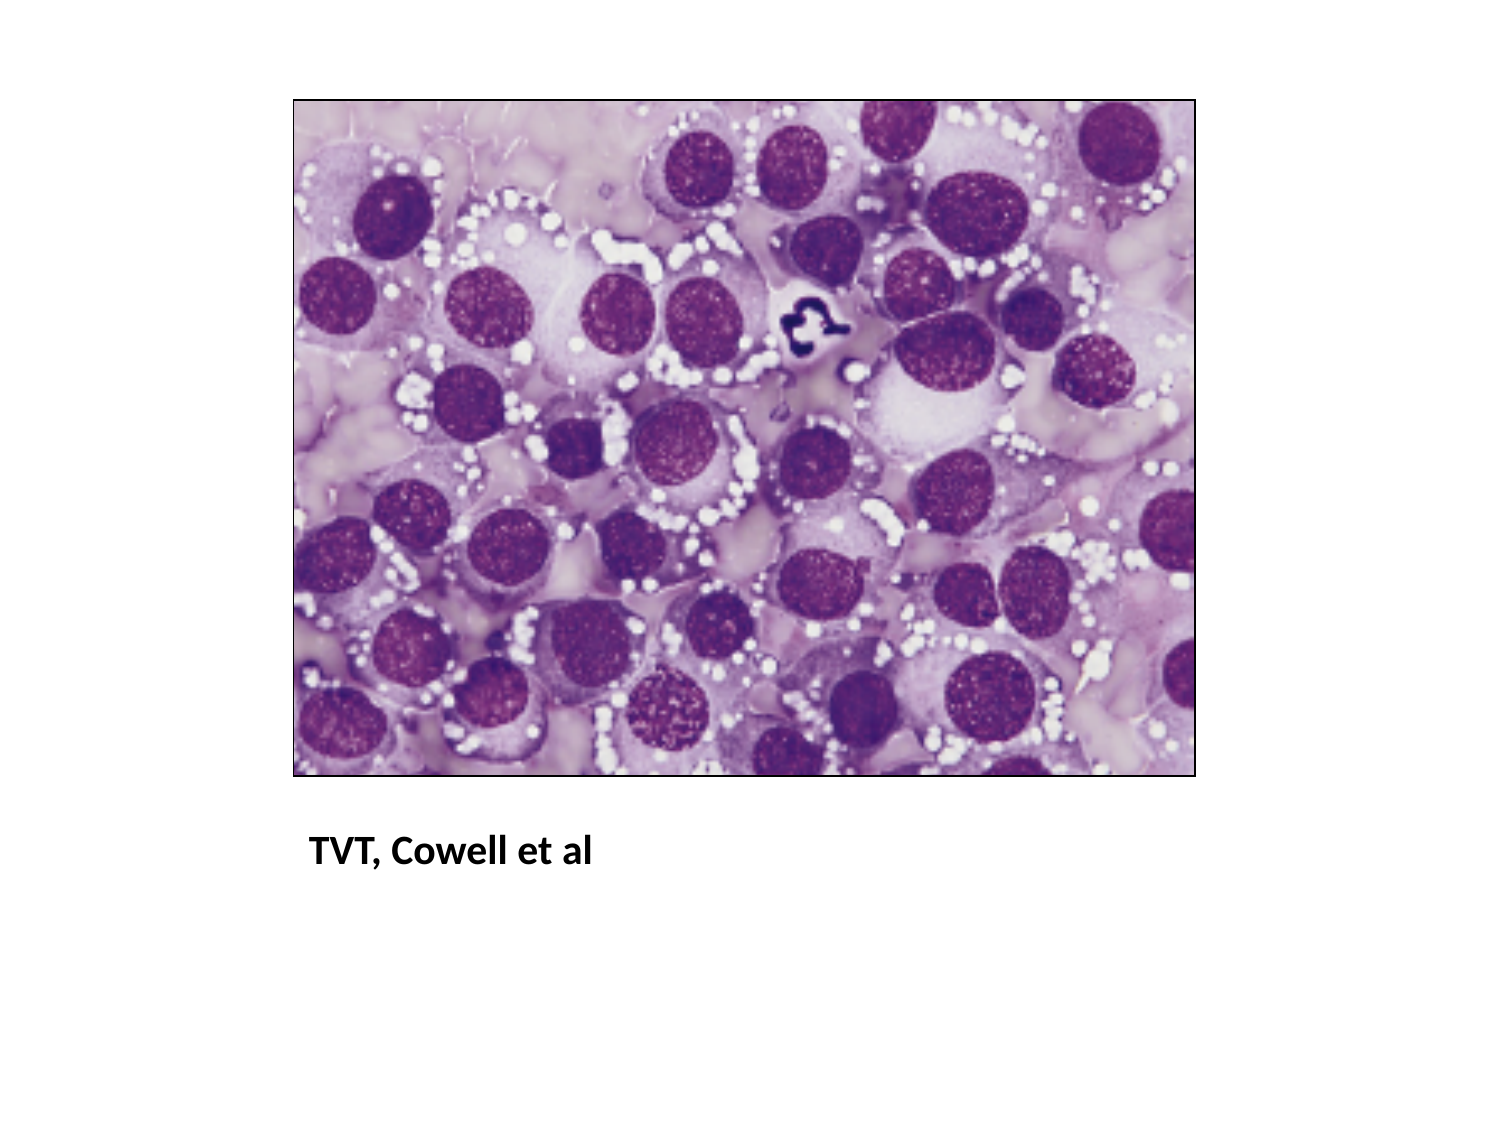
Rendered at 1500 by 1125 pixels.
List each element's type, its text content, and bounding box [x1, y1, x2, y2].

picture [293, 100, 1195, 776]
title TVT, Cowell et al [294, 787, 1194, 881]
